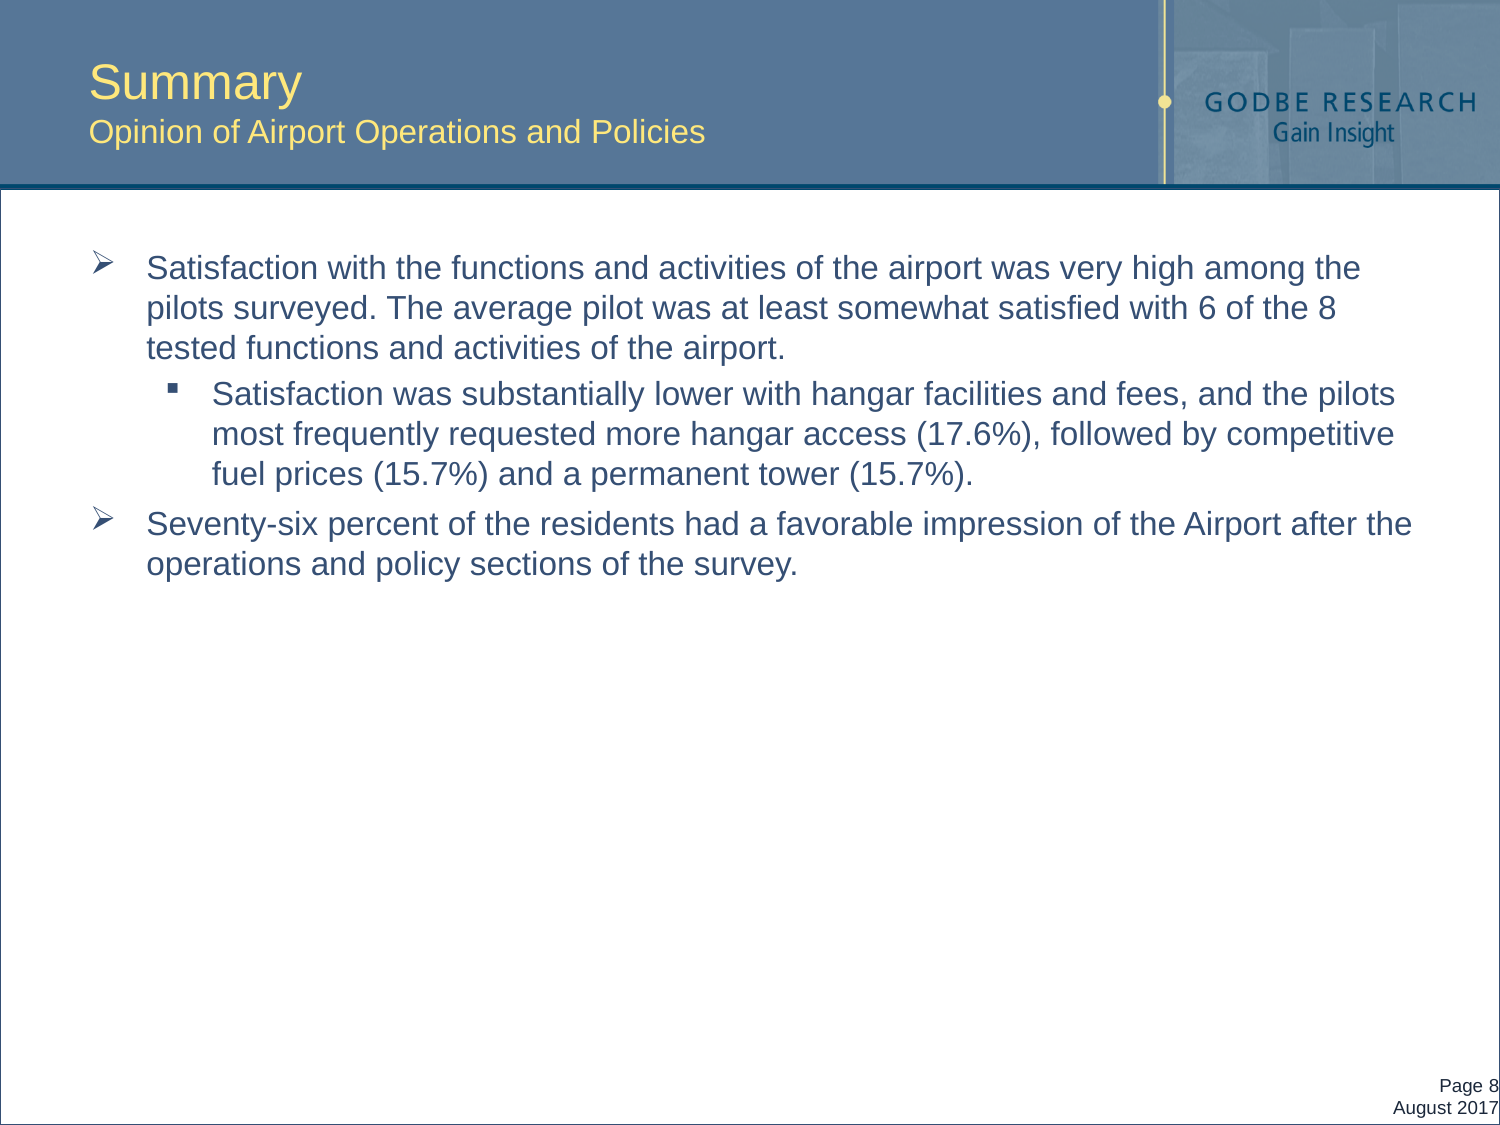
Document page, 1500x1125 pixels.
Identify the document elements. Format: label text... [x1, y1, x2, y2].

list Satisfaction with the functions and activities of the airport was very high among the pilots surveyed. The average pilot was at least somewhat satisfied with 6 of the 8 tested functions and activities of the airport. Satisfaction was substantially lower with hangar facilities and fees, and the pilots most frequently requested more hangar access (17.6%), followed by competitive fuel prices (15.7%) and a permanent tower (15.7%). Seventy-six percent of the residents had a favorable impression of the Airport after the operations and policy sections of the survey. [74, 238, 1438, 892]
picture [0, 0, 1500, 184]
title Summary Opinion of Airport Operations and Policies [73, 49, 1162, 151]
